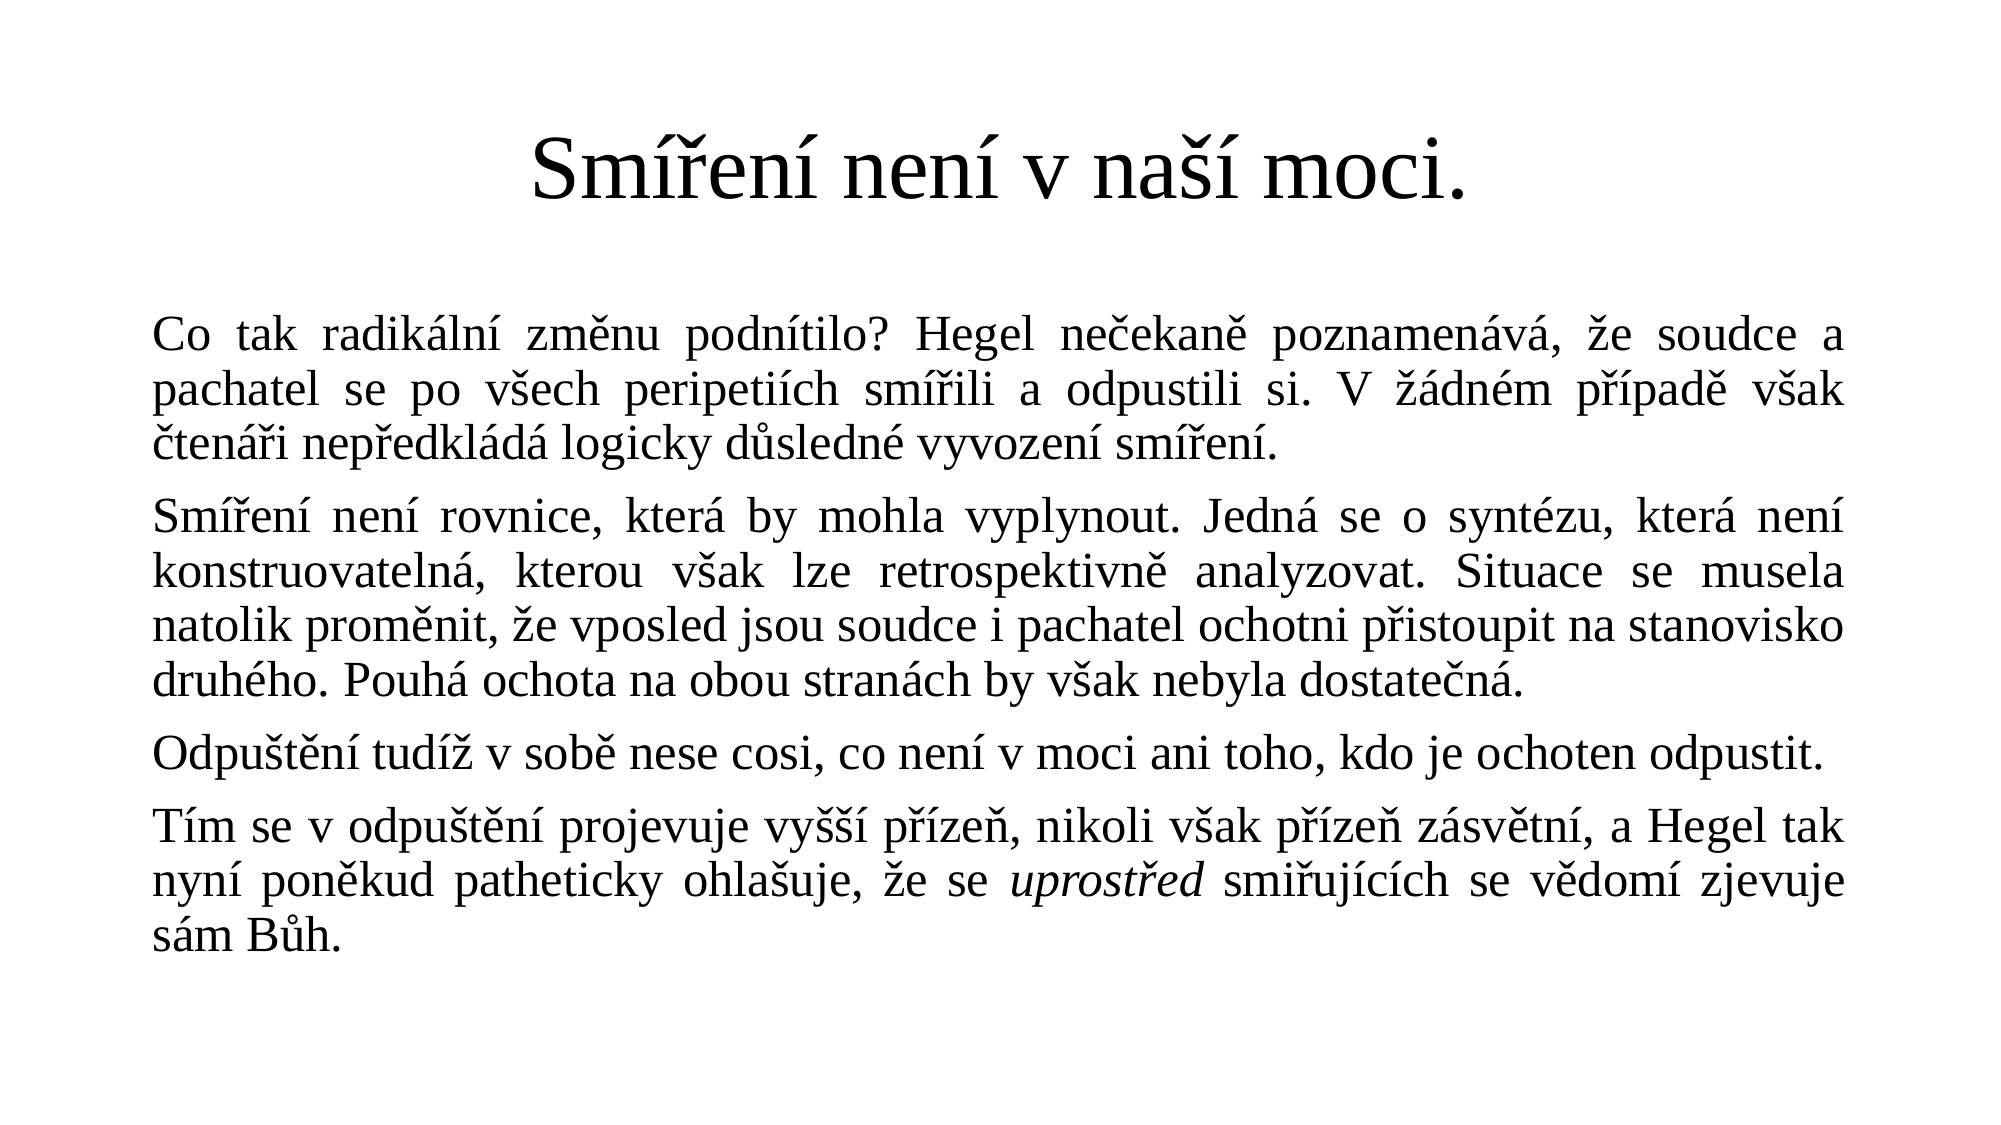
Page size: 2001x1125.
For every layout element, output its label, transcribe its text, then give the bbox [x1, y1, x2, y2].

title Smíření není v naší moci. [137, 59, 1863, 278]
list Co tak radikální změnu podnítilo? Hegel nečekaně poznamenává, že soudce a pachatel se po všech peripetiích smířili a odpustili si. V žádném případě však čtenáři nepředkládá logicky důsledné vyvození smíření. Smíření není rovnice, která by mohla vyplynout. Jedná se o syntézu, která není konstruovatelná, kterou však lze retrospektivně analyzovat. Situace se musela natolik proměnit, že vposled jsou soudce i pachatel ochotni přistoupit na stanovisko druhého. Pouhá ochota na obou stranách by však nebyla dostatečná. Odpuštění tudíž v sobě nese cosi, co není v moci ani toho, kdo je ochoten odpustit. Tím se v odpuštění projevuje vyšší přízeň, nikoli však přízeň zásvětní, a Hegel tak nyní poněkud patheticky ohlašuje, že se uprostřed smiřujících se vědomí zjevuje sám Bůh. [137, 299, 1863, 1014]
